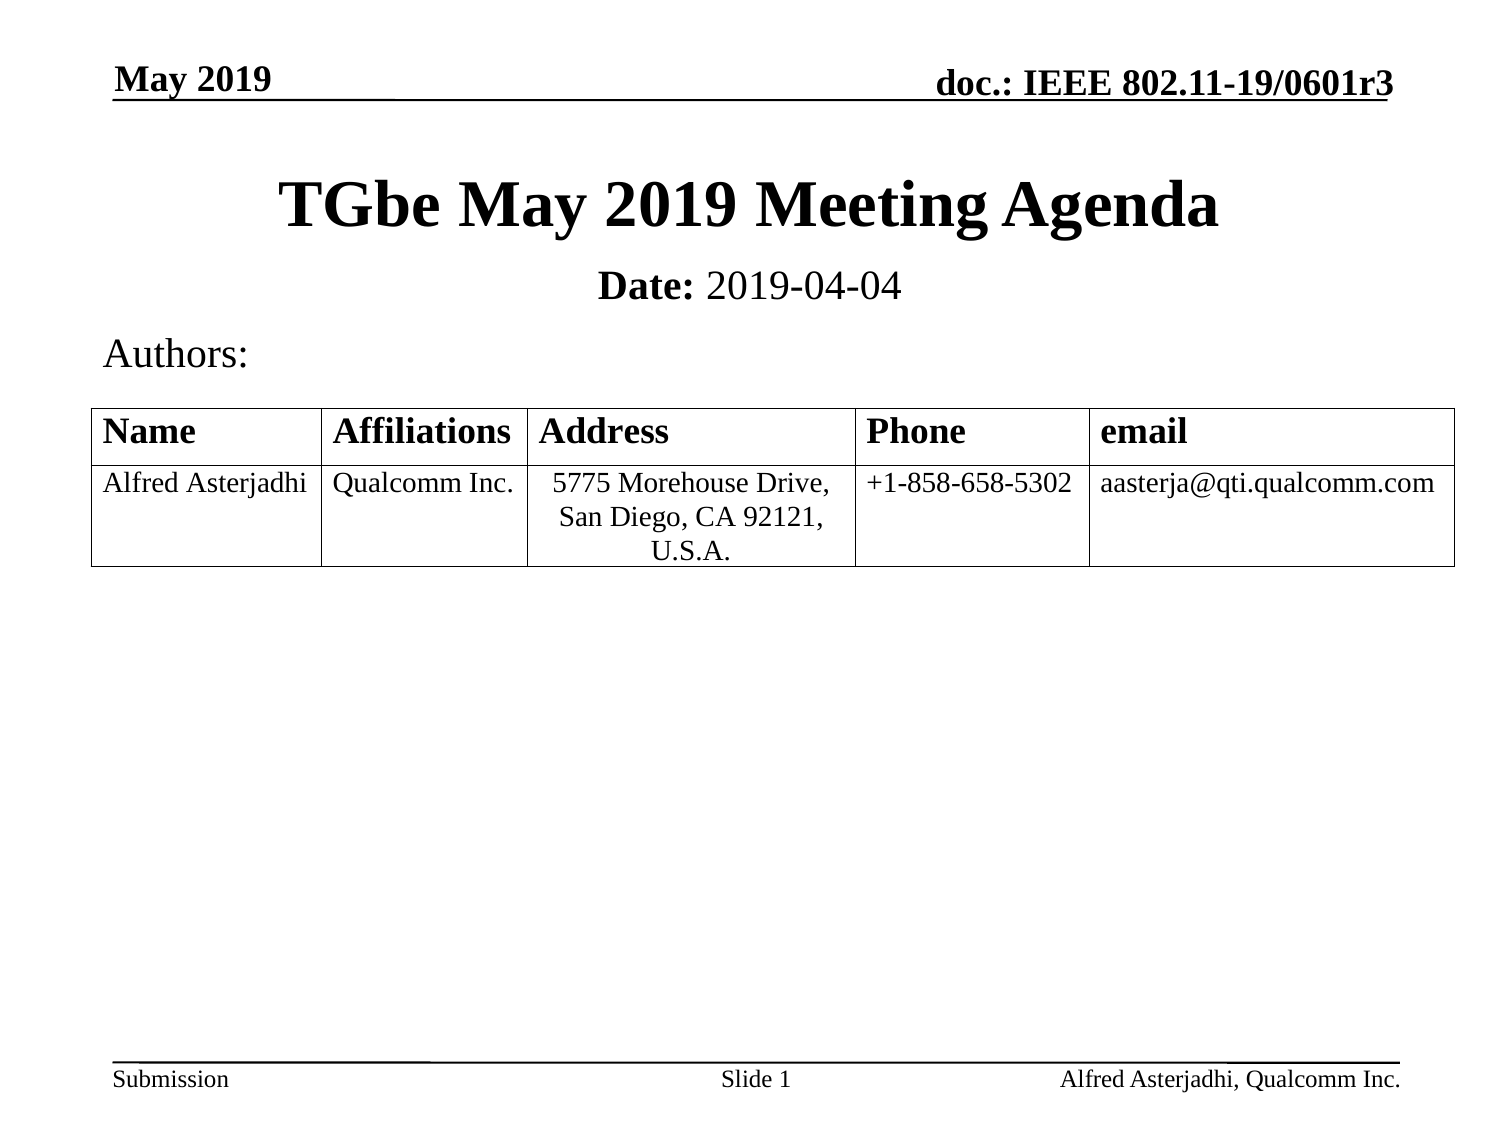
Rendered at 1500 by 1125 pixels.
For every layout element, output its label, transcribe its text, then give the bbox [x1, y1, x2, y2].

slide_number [114, 54, 493, 100]
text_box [75, 407, 1477, 819]
text_box Authors: [87, 318, 325, 381]
footer Alfred Asterjadhi, Qualcomm Inc. [902, 1061, 1402, 1093]
title TGbe May 2019 Meeting Agenda [112, 112, 1388, 249]
list Date: 2019-04-04 [112, 249, 1388, 316]
slide_number Slide 1 [712, 1061, 800, 1123]
